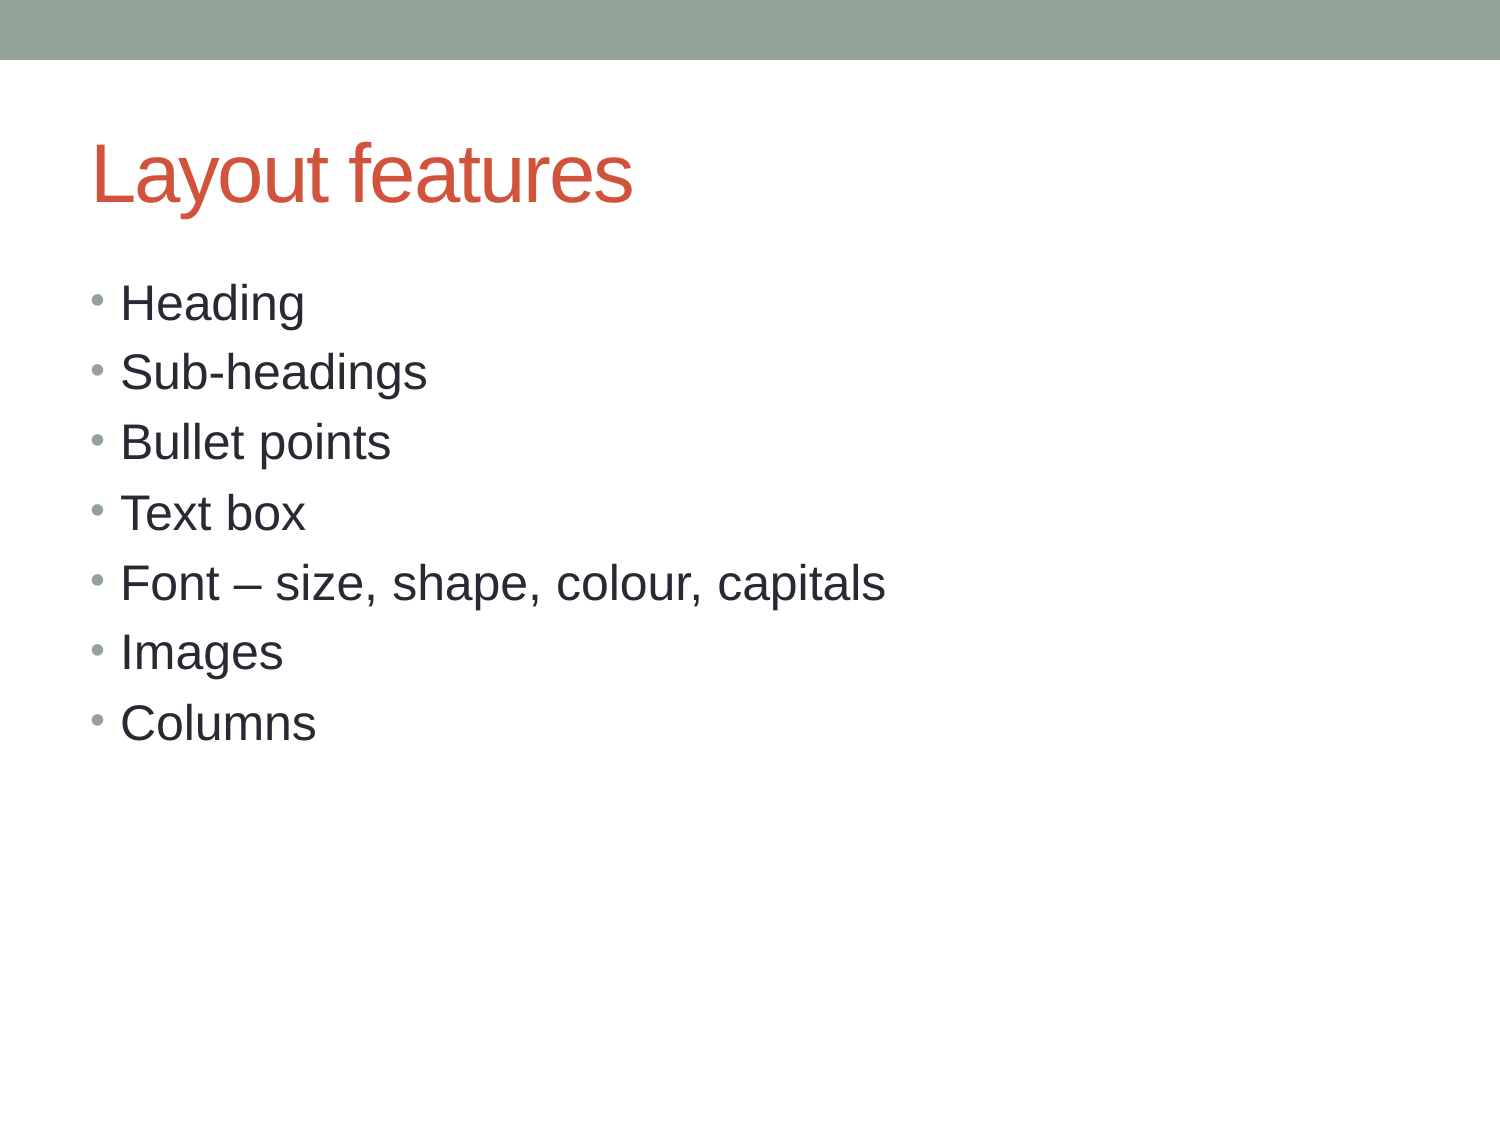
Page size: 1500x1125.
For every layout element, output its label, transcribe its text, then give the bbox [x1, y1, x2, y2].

list Heading Sub-headings Bullet points Text box Font – size, shape, colour, capitals Images Columns [75, 262, 1425, 1063]
title Layout features [75, 87, 1425, 250]
